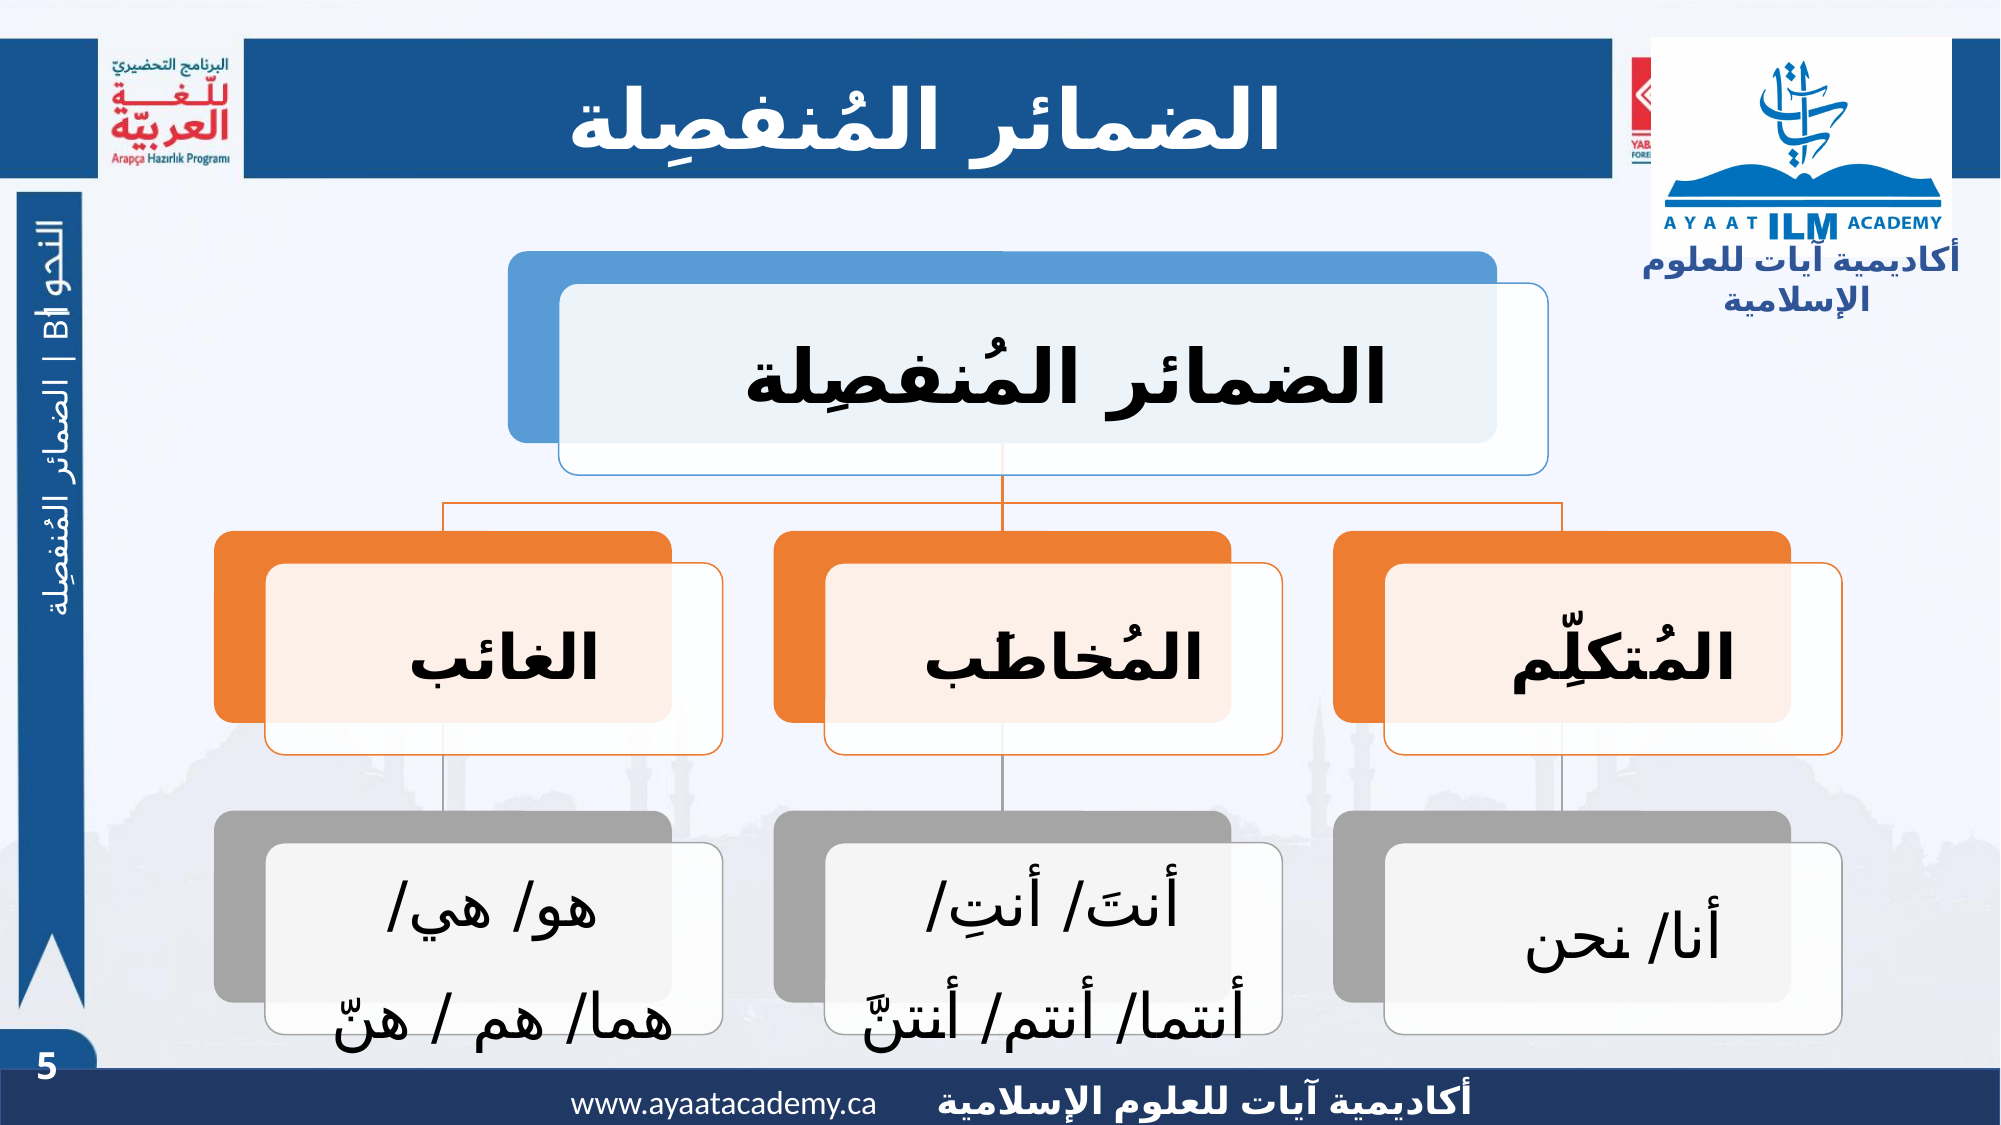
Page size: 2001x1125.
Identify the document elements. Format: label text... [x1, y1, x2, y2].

text_box 5 [11, 1034, 83, 1101]
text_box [213, 251, 1842, 1035]
text_box الضمائر المُنفصِلة [243, 8, 1608, 226]
picture [0, 0, 2001, 1068]
text_box الضمائر المُنفصِلة | B1 [26, 286, 82, 633]
